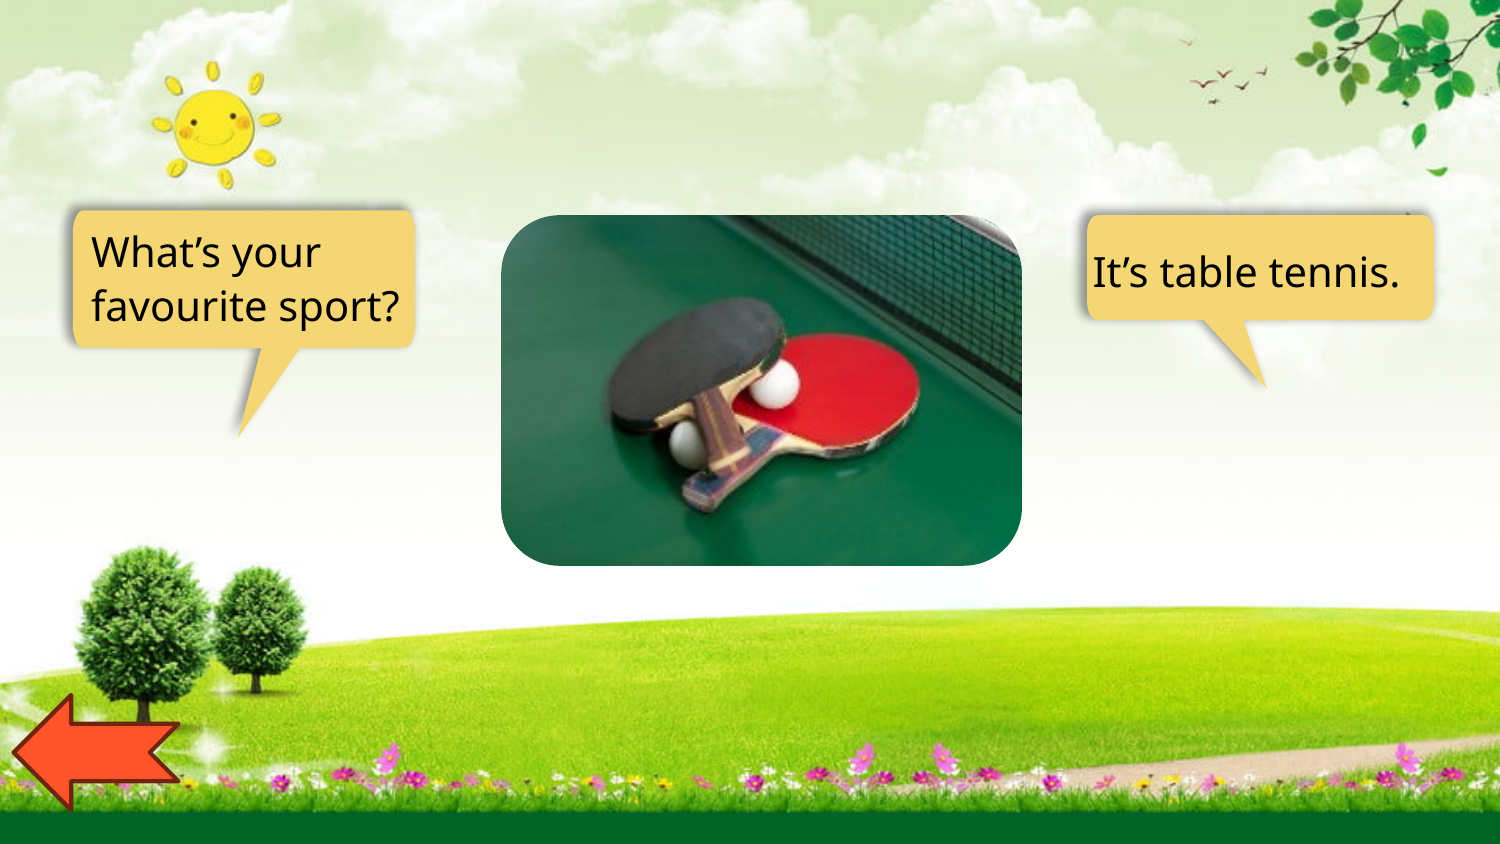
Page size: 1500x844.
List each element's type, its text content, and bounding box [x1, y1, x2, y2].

text_box [11, 692, 181, 812]
text_box [499, 213, 1025, 568]
text_box It’s table tennis. [1077, 234, 1434, 303]
text_box [1084, 212, 1437, 391]
picture [0, 0, 1500, 844]
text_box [72, 210, 456, 438]
